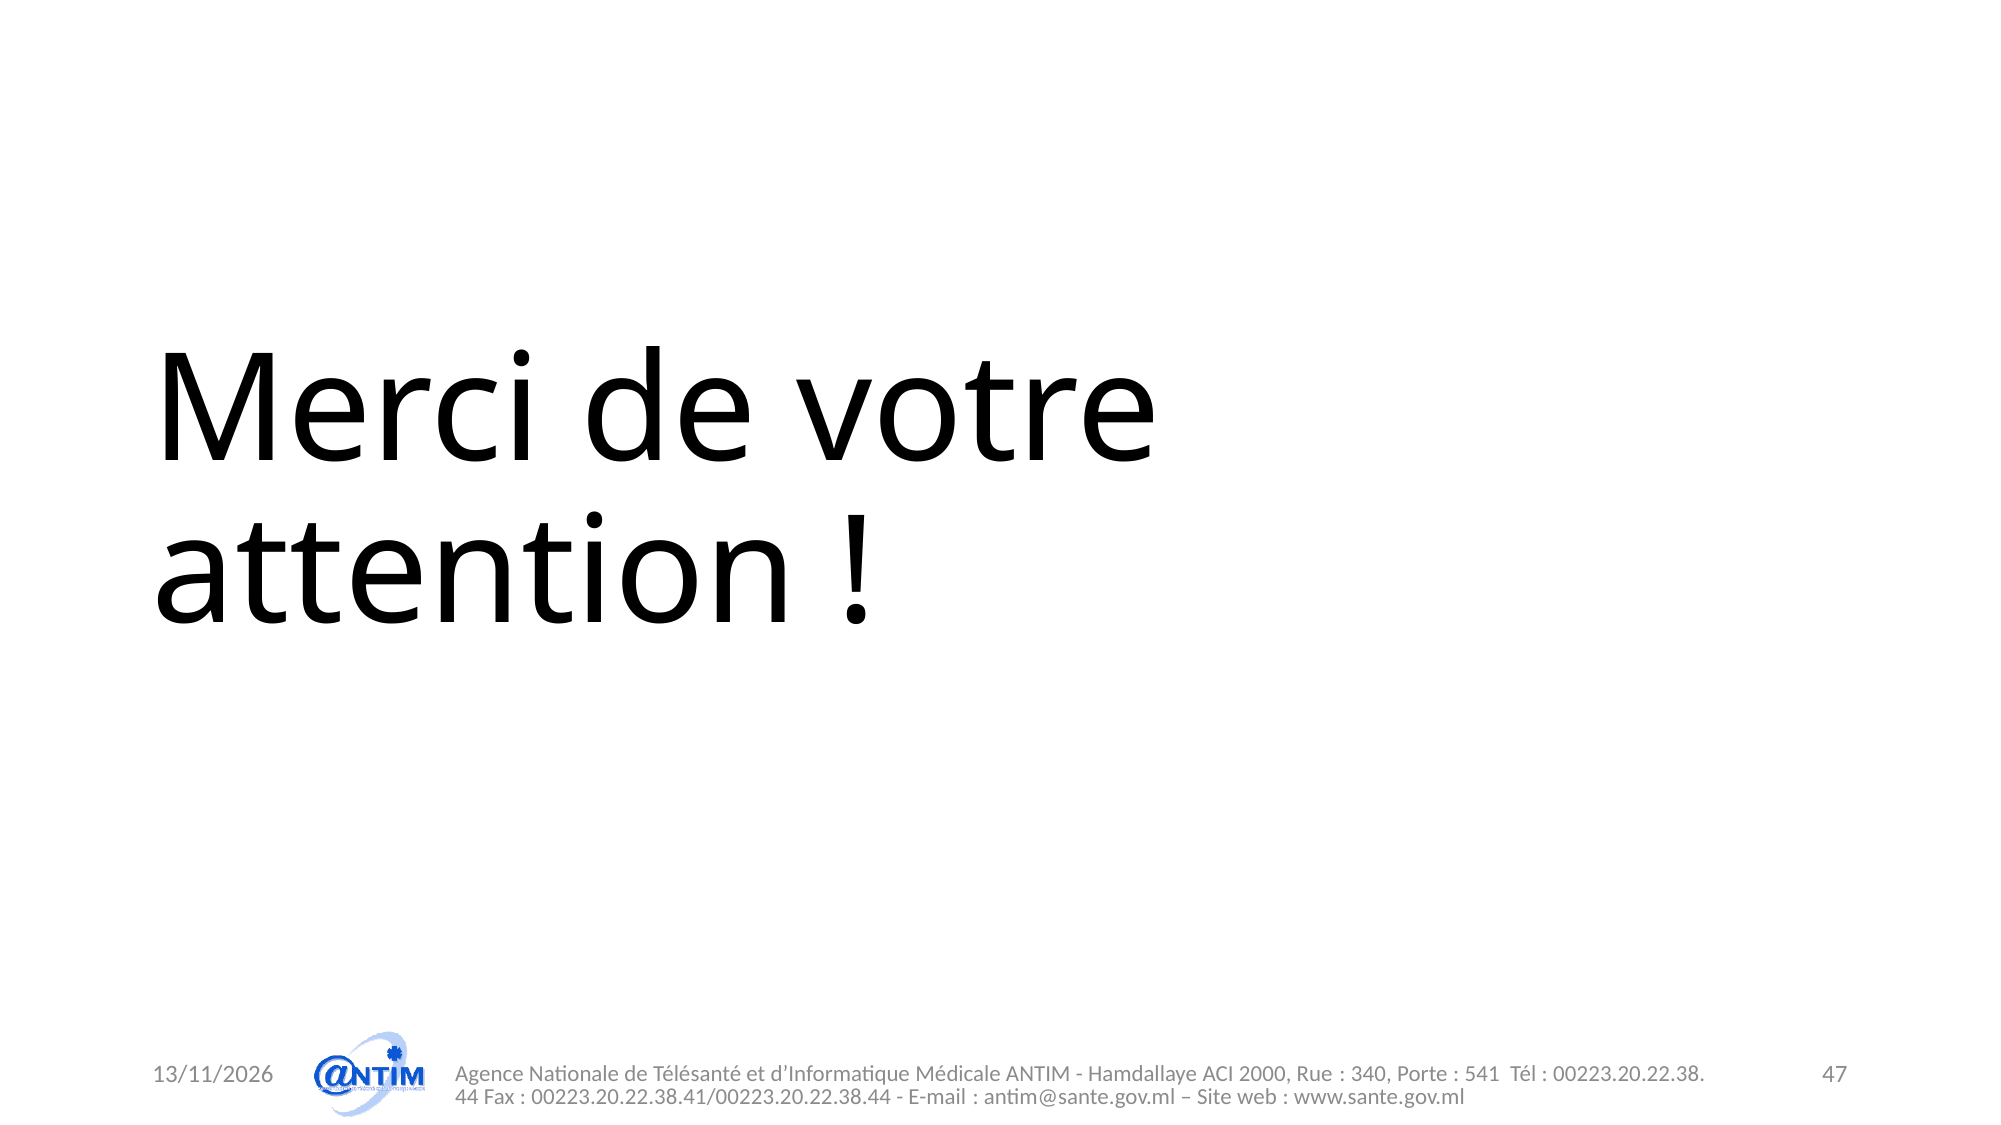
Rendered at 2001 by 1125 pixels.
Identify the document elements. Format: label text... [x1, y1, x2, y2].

slide_number 47 [1745, 1042, 1863, 1103]
title Merci de votre attention ! [136, 316, 1862, 663]
picture [314, 1031, 425, 1117]
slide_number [137, 1042, 298, 1103]
footer Agence Nationale de Télésanté et d’Informatique Médicale ANTIM - Hamdallaye ACI 2000, Rue : 340, Porte : 541 Tél : 00223.20.22.38.44 Fax : 00223.20.22.38.41/00223.20.22.38.44 - E-mail : antim@sante.gov.ml – Site web : www.sante.gov.ml [440, 1042, 1732, 1103]
